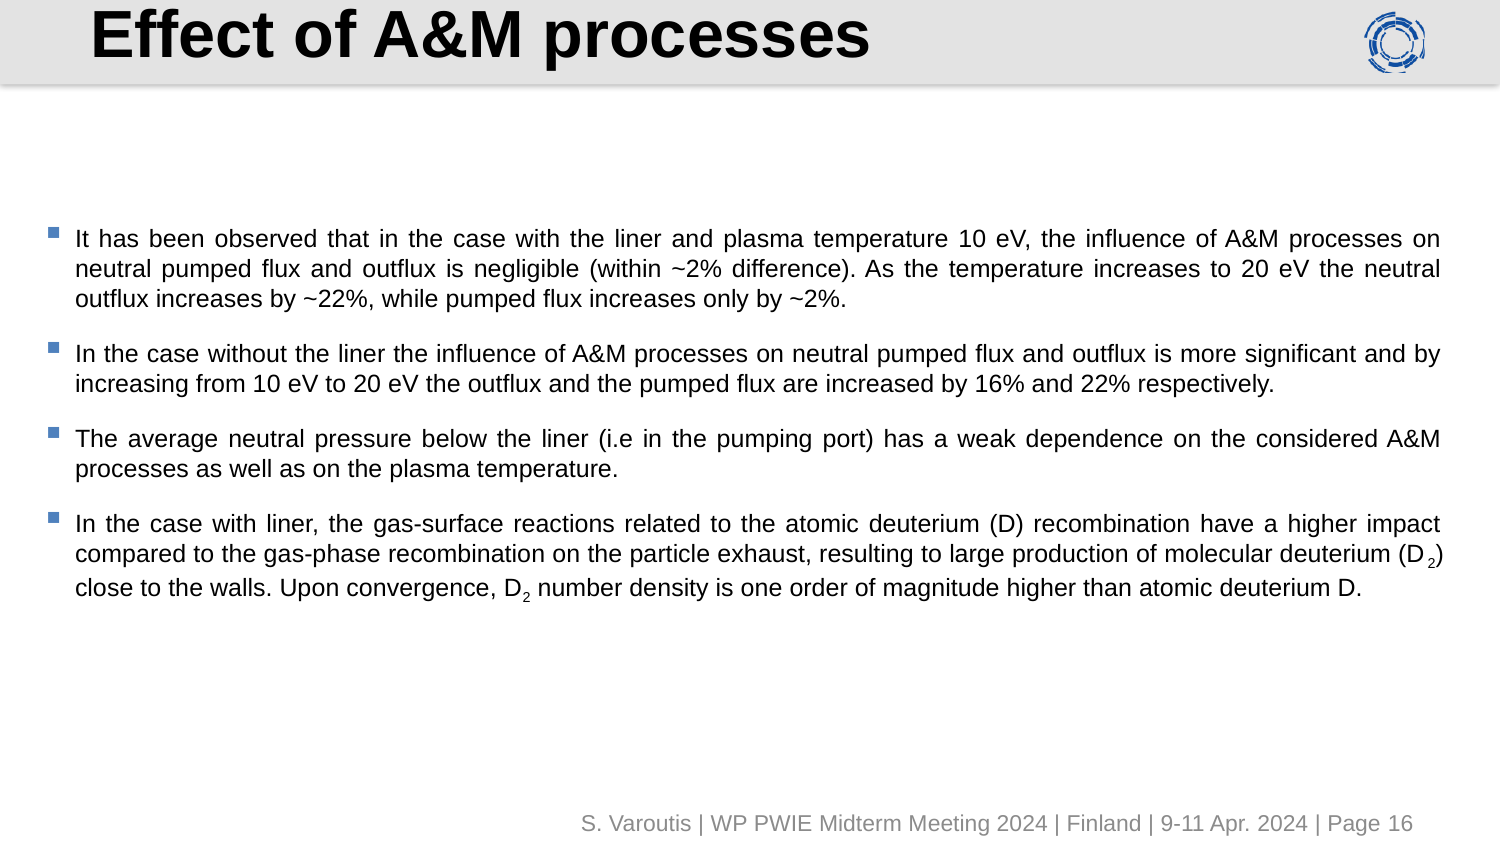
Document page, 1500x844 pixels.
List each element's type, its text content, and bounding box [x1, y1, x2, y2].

title Effect of A&M processes [75, 9, 1313, 66]
text_box It has been observed that in the case with the liner and plasma temperature 10 eV, the influence of A&M processes on neutral pumped flux and outflux is negligible (within ~2% difference). As the temperature increases to 20 eV the neutral outflux increases by ~22%, while pumped flux increases only by ~2%. In the case without the liner the influence of A&M processes on neutral pumped flux and outflux is more significant and by increasing from 10 eV to 20 eV the outflux and the pumped flux are increased by 16% and 22% respectively. The average neutral pressure below the liner (i.e in the pumping port) has a weak dependence on the considered A&M processes as well as on the plasma temperature. In the case with liner, the gas-surface reactions related to the atomic deuterium (D) recombination have a higher impact compared to the gas-phase recombination on the particle exhaust, resulting to large production of molecular deuterium (D2) close to the walls. Upon convergence, D2 number density is one order of magnitude higher than atomic deuterium D. [0, 215, 1459, 613]
footer S. Varoutis | WP PWIE Midterm Meeting 2024 | Finland | 9-11 Apr. 2024 | Page 16 [76, 805, 1429, 839]
